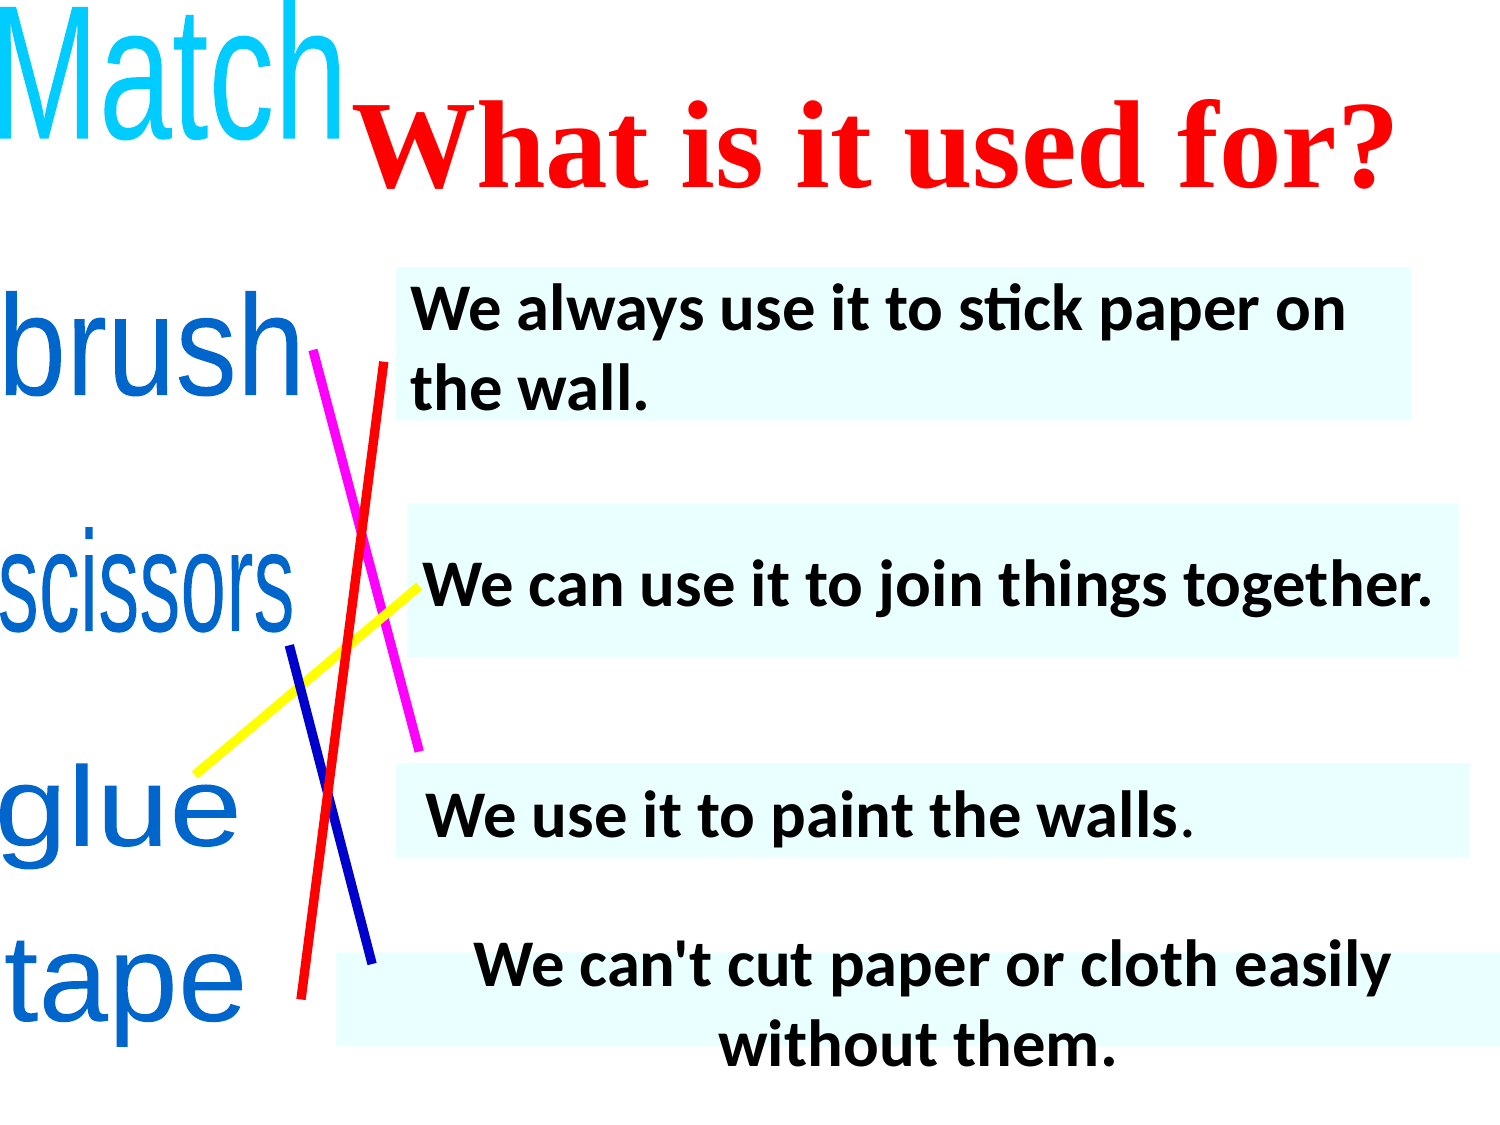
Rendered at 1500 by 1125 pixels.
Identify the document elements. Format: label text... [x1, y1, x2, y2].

text_box We can't cut paper or cloth easily without them. [336, 952, 1500, 1047]
text_box We always use it to stick paper on the wall. [395, 267, 1412, 421]
text_box What is it used for? [336, 54, 1471, 220]
text_box We use it to paint the walls. [395, 763, 1471, 858]
text_box We can use it to join things together. [407, 503, 1459, 657]
